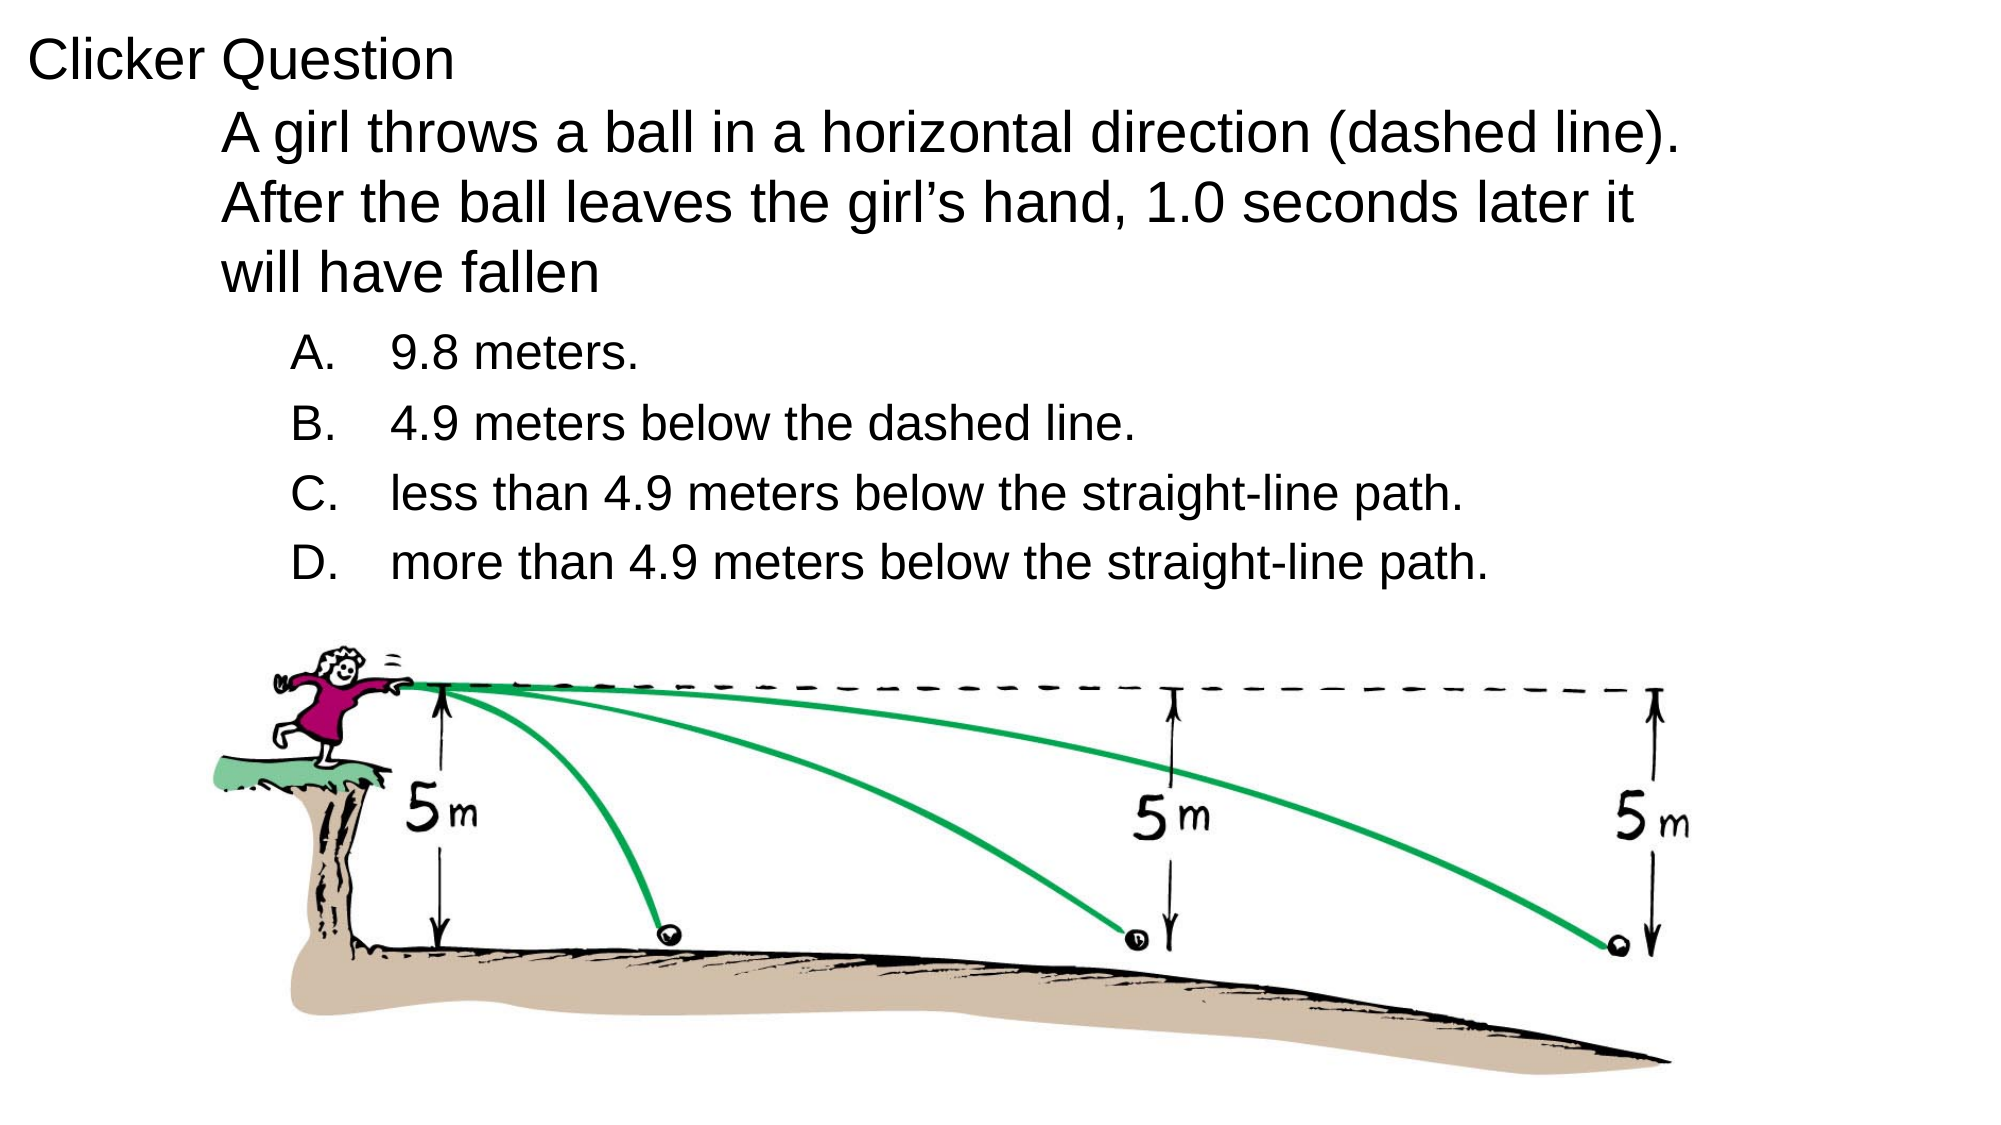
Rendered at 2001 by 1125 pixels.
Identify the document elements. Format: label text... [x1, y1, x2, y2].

text_box Clicker Question [12, 5, 746, 106]
picture [206, 639, 1694, 1078]
title A girl throws a ball in a horizontal direction (dashed line). After the ball leaves the girl’s hand, 1.0 seconds later it will have fallen [206, 55, 1716, 344]
list A. 9.8 meters. 4.9 meters below the dashed line. less than 4.9 meters below the straight-line path. more than 4.9 meters below the straight-line path. [275, 312, 1625, 638]
